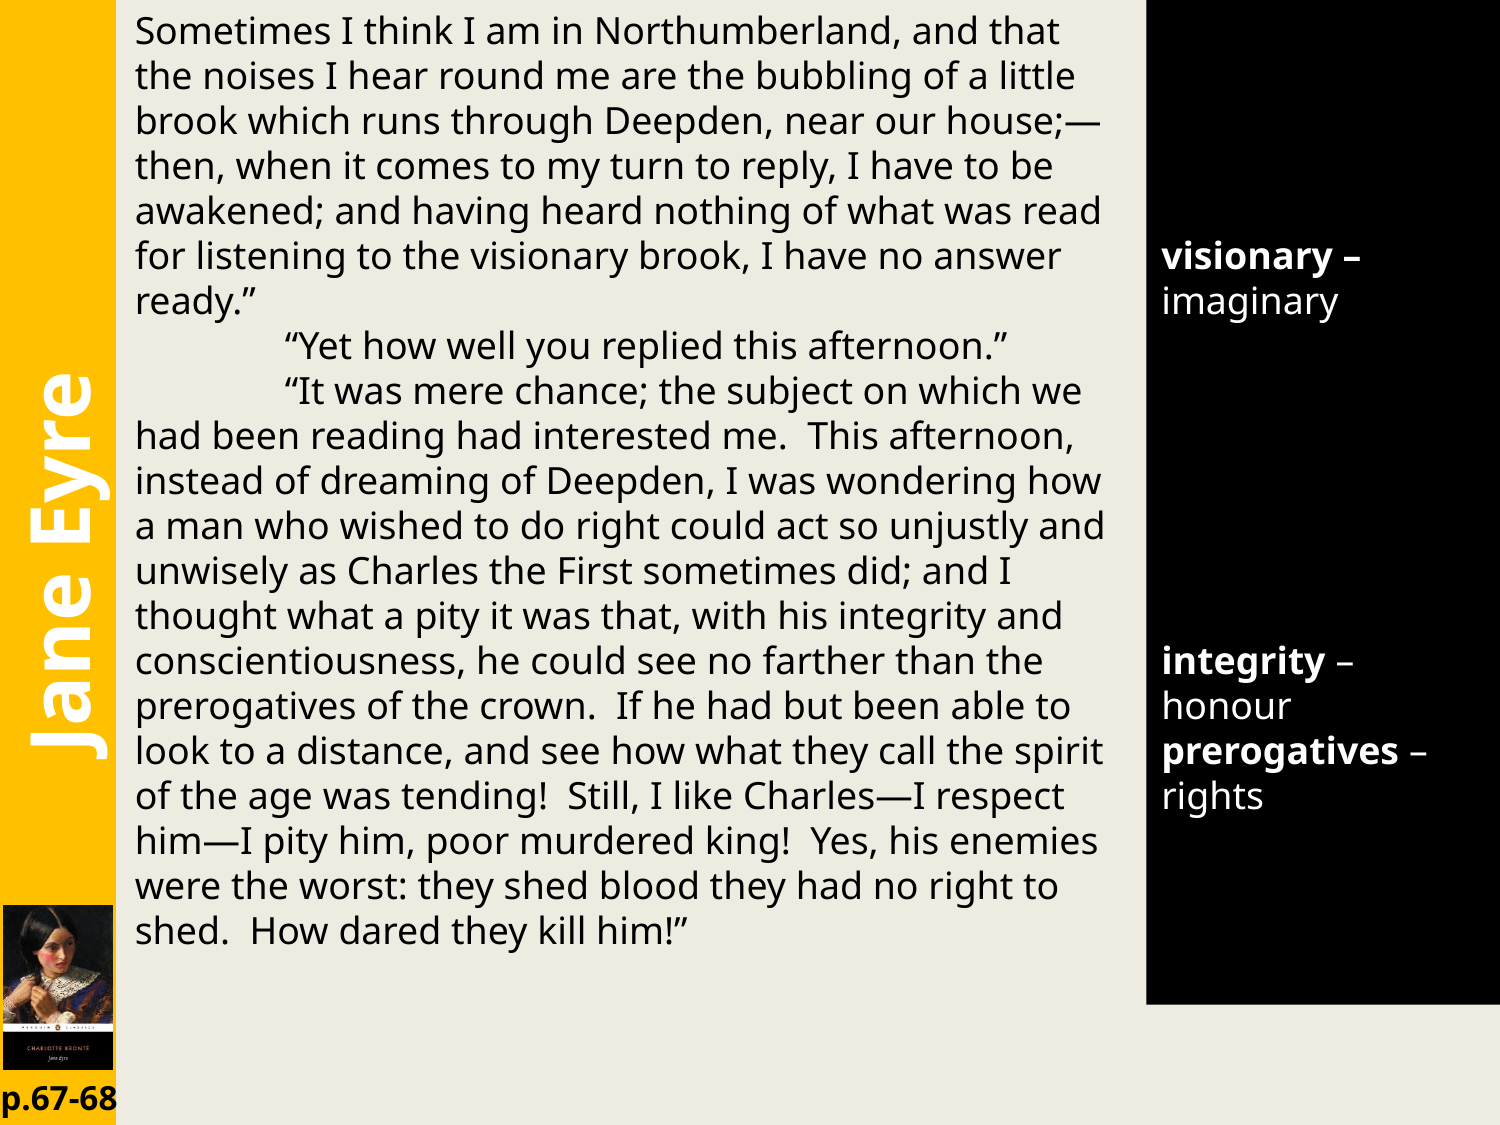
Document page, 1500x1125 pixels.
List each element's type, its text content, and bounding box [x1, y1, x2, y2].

picture [3, 905, 114, 1070]
text_box Jane Eyre [0, 0, 115, 906]
text_box Sometimes I think I am in Northumberland, and that the noises I hear round me are the bubbling of a little brook which runs through Deepden, near our house;—then, when it comes to my turn to reply, I have to be awakened; and having heard nothing of what was read for listening to the visionary brook, I have no answer ready.” “Yet how well you replied this afternoon.” “It was mere chance; the subject on which we had been reading had interested me. This afternoon, instead of dreaming of Deepden, I was wondering how a man who wished to do right could act so unjustly and unwisely as Charles the First sometimes did; and I thought what a pity it was that, with his integrity and conscientiousness, he could see no farther than the prerogatives of the crown. If he had but been able to look to a distance, and see how what they call the spirit of the age was tending! Still, I like Charles—I respect him—I pity him, poor murdered king! Yes, his enemies were the worst: they shed blood they had no right to shed. How dared they kill him!” [120, 0, 1143, 960]
text_box p.67-68 [0, 1069, 148, 1125]
text_box visionary – imaginary integrity – honour prerogatives – rights [1146, 0, 1500, 1005]
